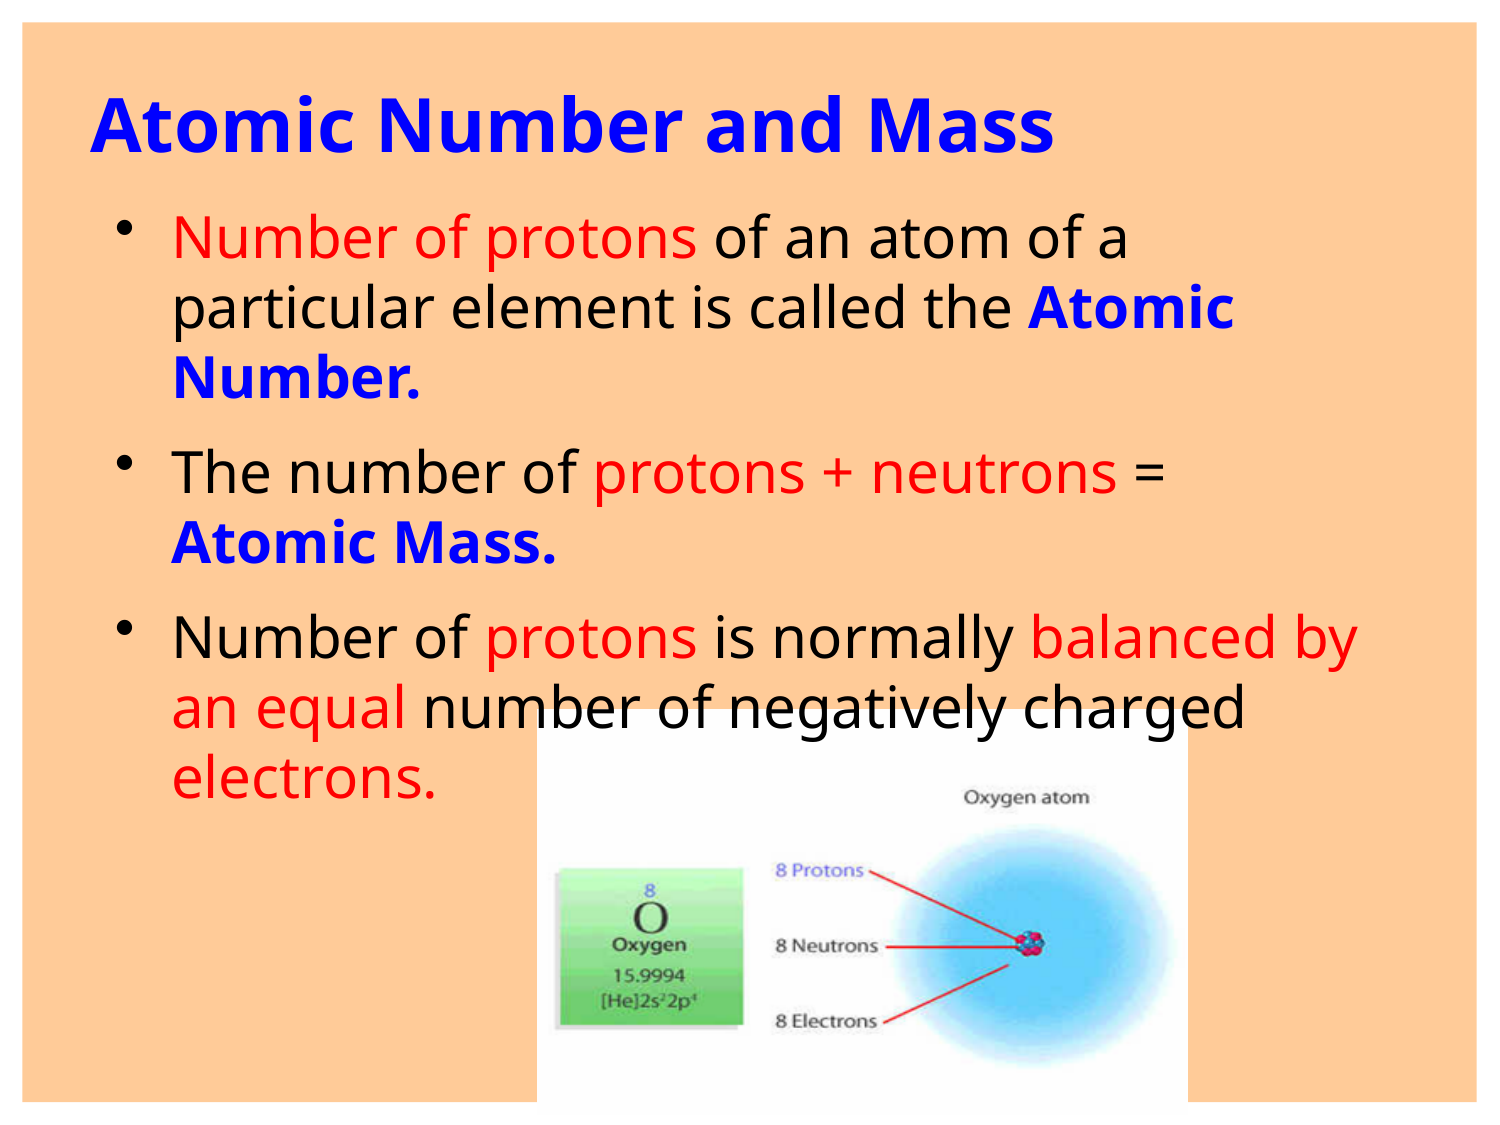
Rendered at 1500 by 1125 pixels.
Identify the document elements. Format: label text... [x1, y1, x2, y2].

list Number of protons of an atom of a particular element is called the Atomic Number. The number of protons + neutrons = Atomic Mass. Number of protons is normally balanced by an equal number of negatively charged electrons. [99, 192, 1376, 913]
picture [537, 709, 1188, 1116]
title Atomic Number and Mass [74, 87, 1351, 176]
